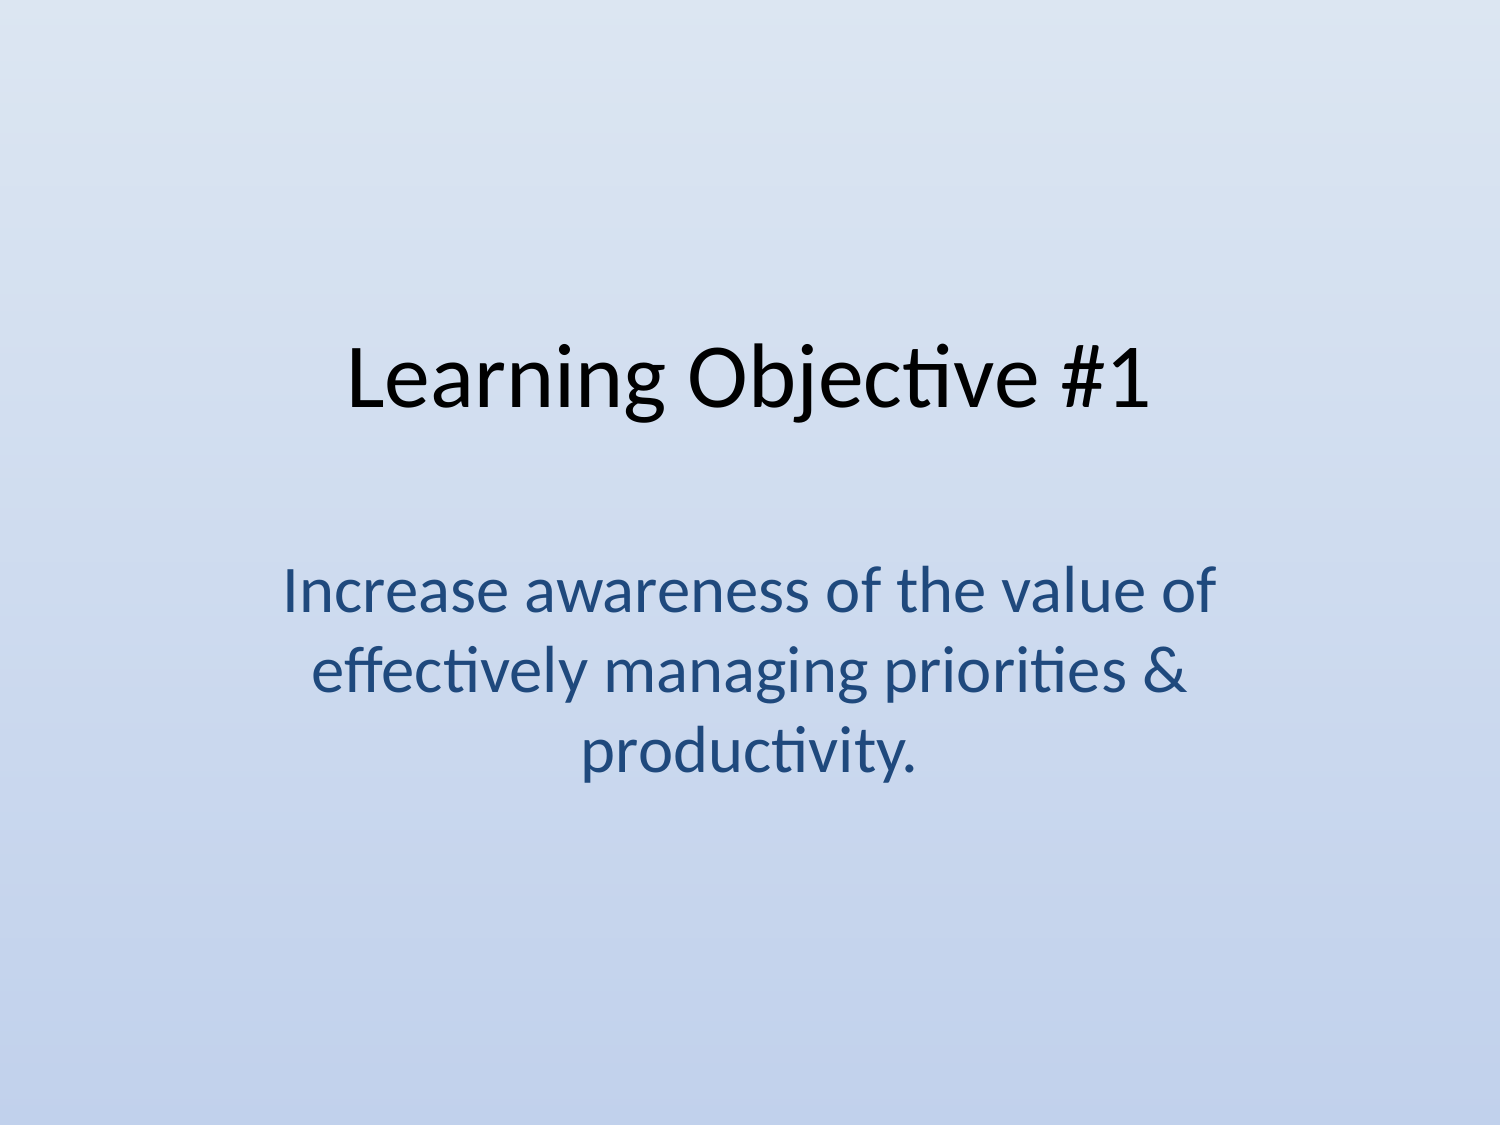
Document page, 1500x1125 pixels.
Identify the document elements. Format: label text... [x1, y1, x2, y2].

title Learning Objective #1 [112, 249, 1388, 492]
subtitle Increase awareness of the value of effectively managing priorities & productivity. [225, 537, 1275, 826]
